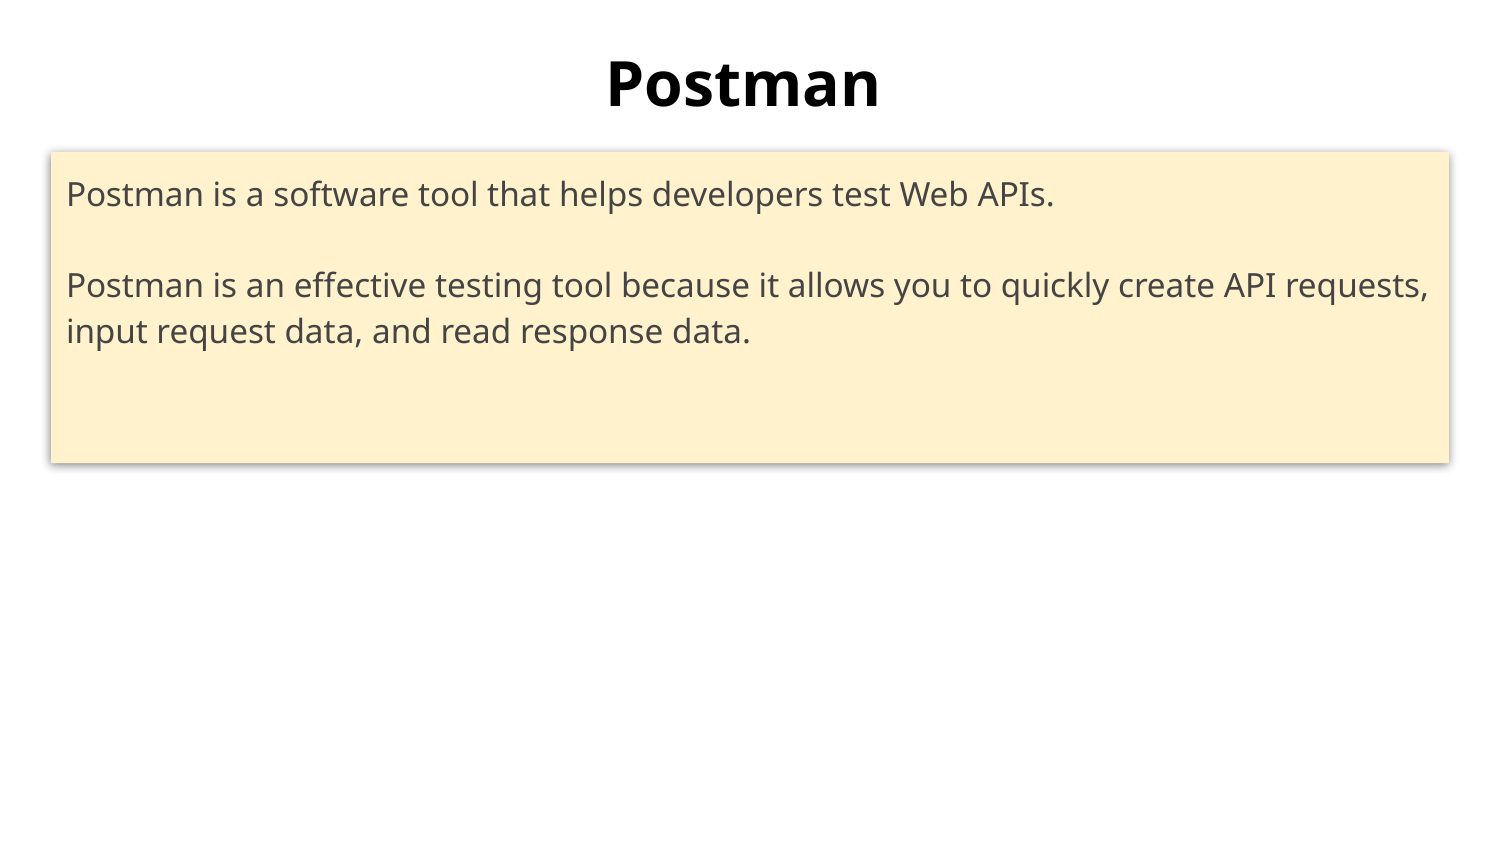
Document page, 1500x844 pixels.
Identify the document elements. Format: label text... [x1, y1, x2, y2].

title Postman [44, 29, 1443, 124]
list Postman is a software tool that helps developers test Web APIs. Postman is an effective testing tool because it allows you to quickly create API requests, input request data, and read response data. [51, 151, 1449, 464]
